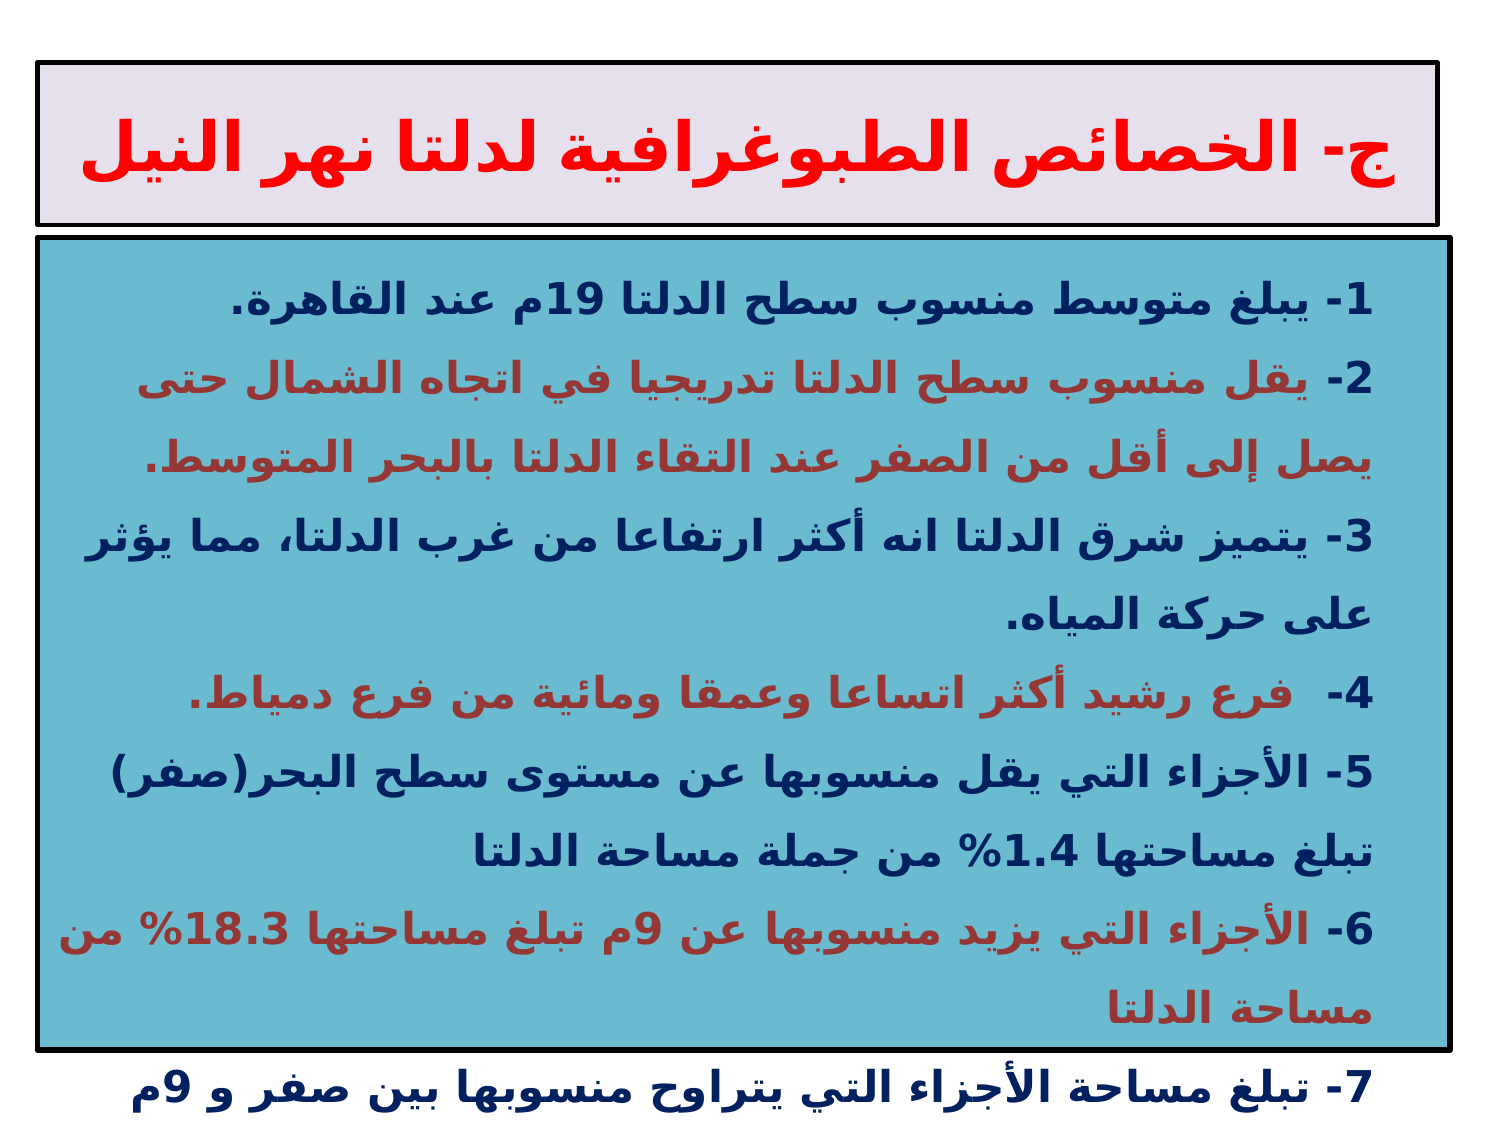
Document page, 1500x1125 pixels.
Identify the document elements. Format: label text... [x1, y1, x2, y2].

text_box ج- الخصائص الطبوغرافية لدلتا نهر النيل [37, 62, 1438, 225]
title 1- يبلغ متوسط منسوب سطح الدلتا 19م عند القاهرة. 2- يقل منسوب سطح الدلتا تدريجيا في اتجاه الشمال حتى يصل إلى أقل من الصفر عند التقاء الدلتا بالبحر المتوسط. 3- يتميز شرق الدلتا انه أكثر ارتفاعا من غرب الدلتا، مما يؤثر على حركة المياه. 4- فرع رشيد أكثر اتساعا وعمقا ومائية من فرع دمياط. 5- الأجزاء التي يقل منسوبها عن مستوى سطح البحر(صفر) تبلغ مساحتها 1.4% من جملة مساحة الدلتا 6- الأجزاء التي يزيد منسوبها عن 9م تبلغ مساحتها 18.3% من مساحة الدلتا 7- تبلغ مساحة الأجزاء التي يتراوح منسوبها بين صفر و 9م بلغت80.3%. من مساحة الدلتا [37, 237, 1450, 1050]
